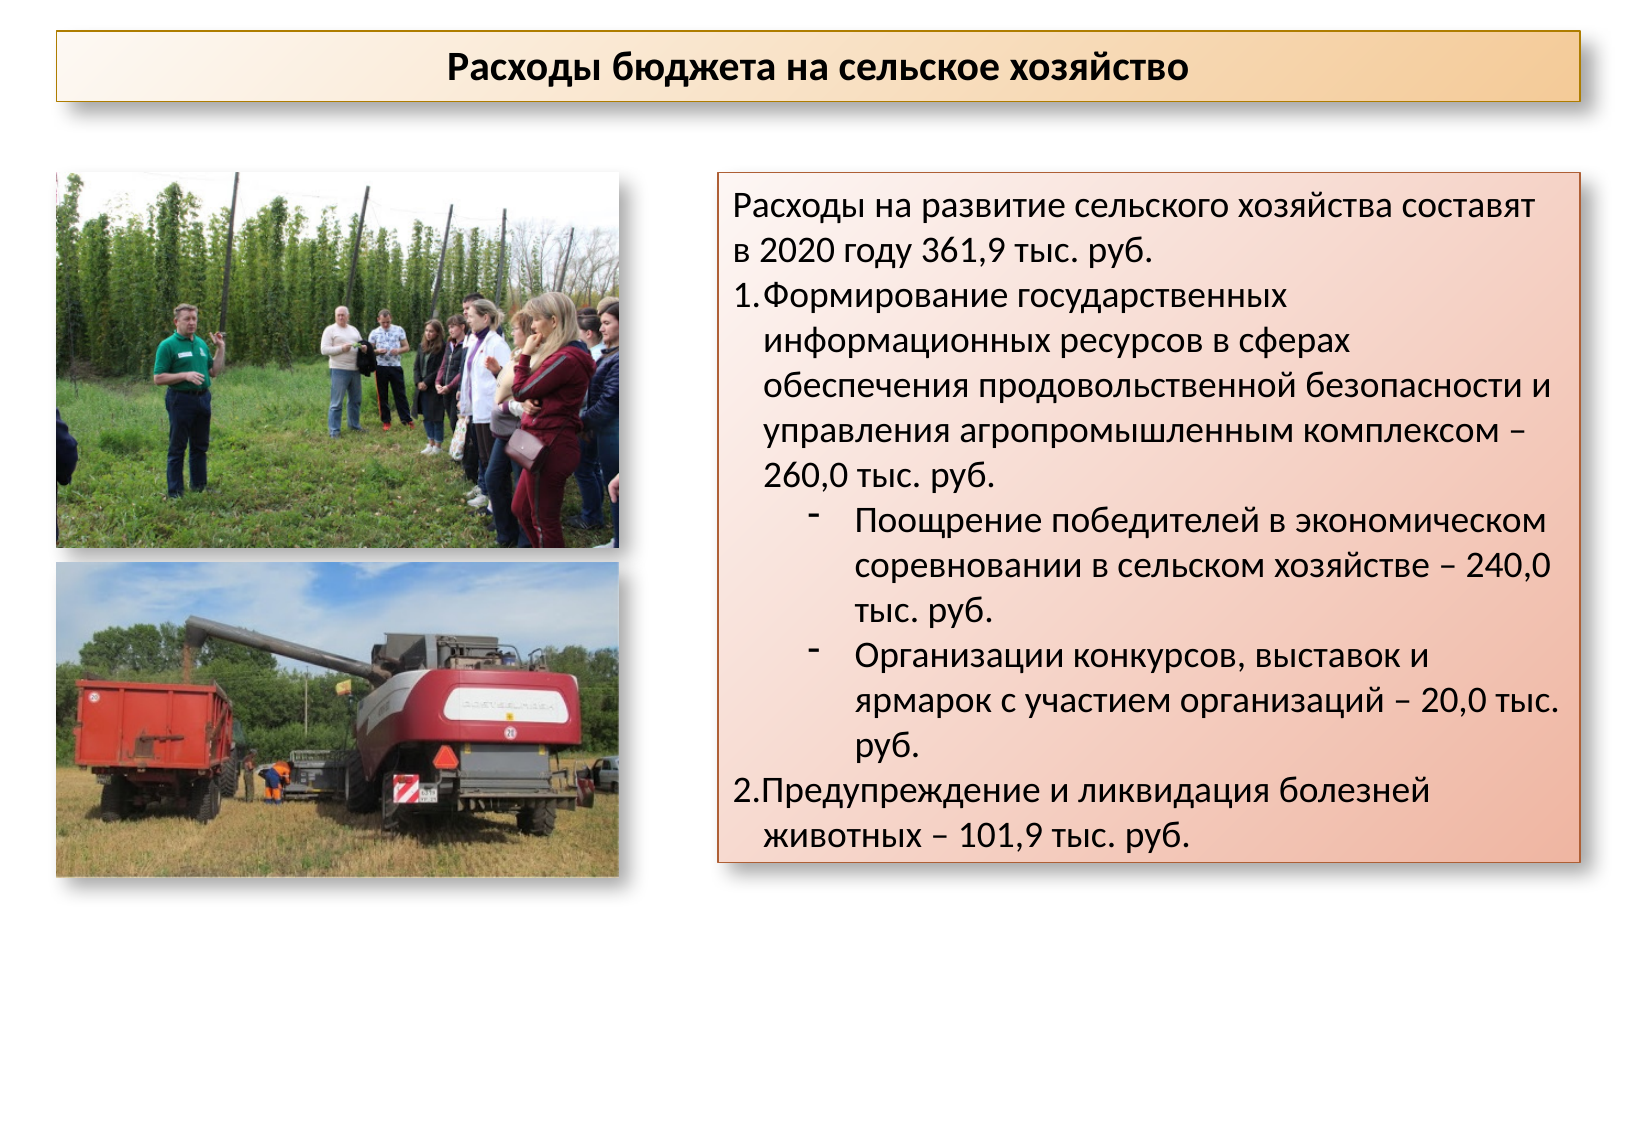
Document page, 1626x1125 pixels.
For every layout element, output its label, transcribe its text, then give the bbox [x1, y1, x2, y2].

text_box Расходы на развитие сельского хозяйства составят в 2020 году 361,9 тыс. руб. Формирование государственных информационных ресурсов в сферах обеспечения продовольственной безопасности и управления агропромышленным комплексом – 260,0 тыс. руб. Поощрение победителей в экономическом соревновании в сельском хозяйстве – 240,0 тыс. руб. Организации конкурсов, выставок и ярмарок с участием организаций – 20,0 тыс. руб. 2.Предупреждение и ликвидация болезней животных – 101,9 тыс. руб. [717, 172, 1581, 863]
picture [56, 172, 619, 548]
text_box Расходы бюджета на сельское хозяйство [56, 30, 1581, 102]
picture [56, 562, 619, 878]
